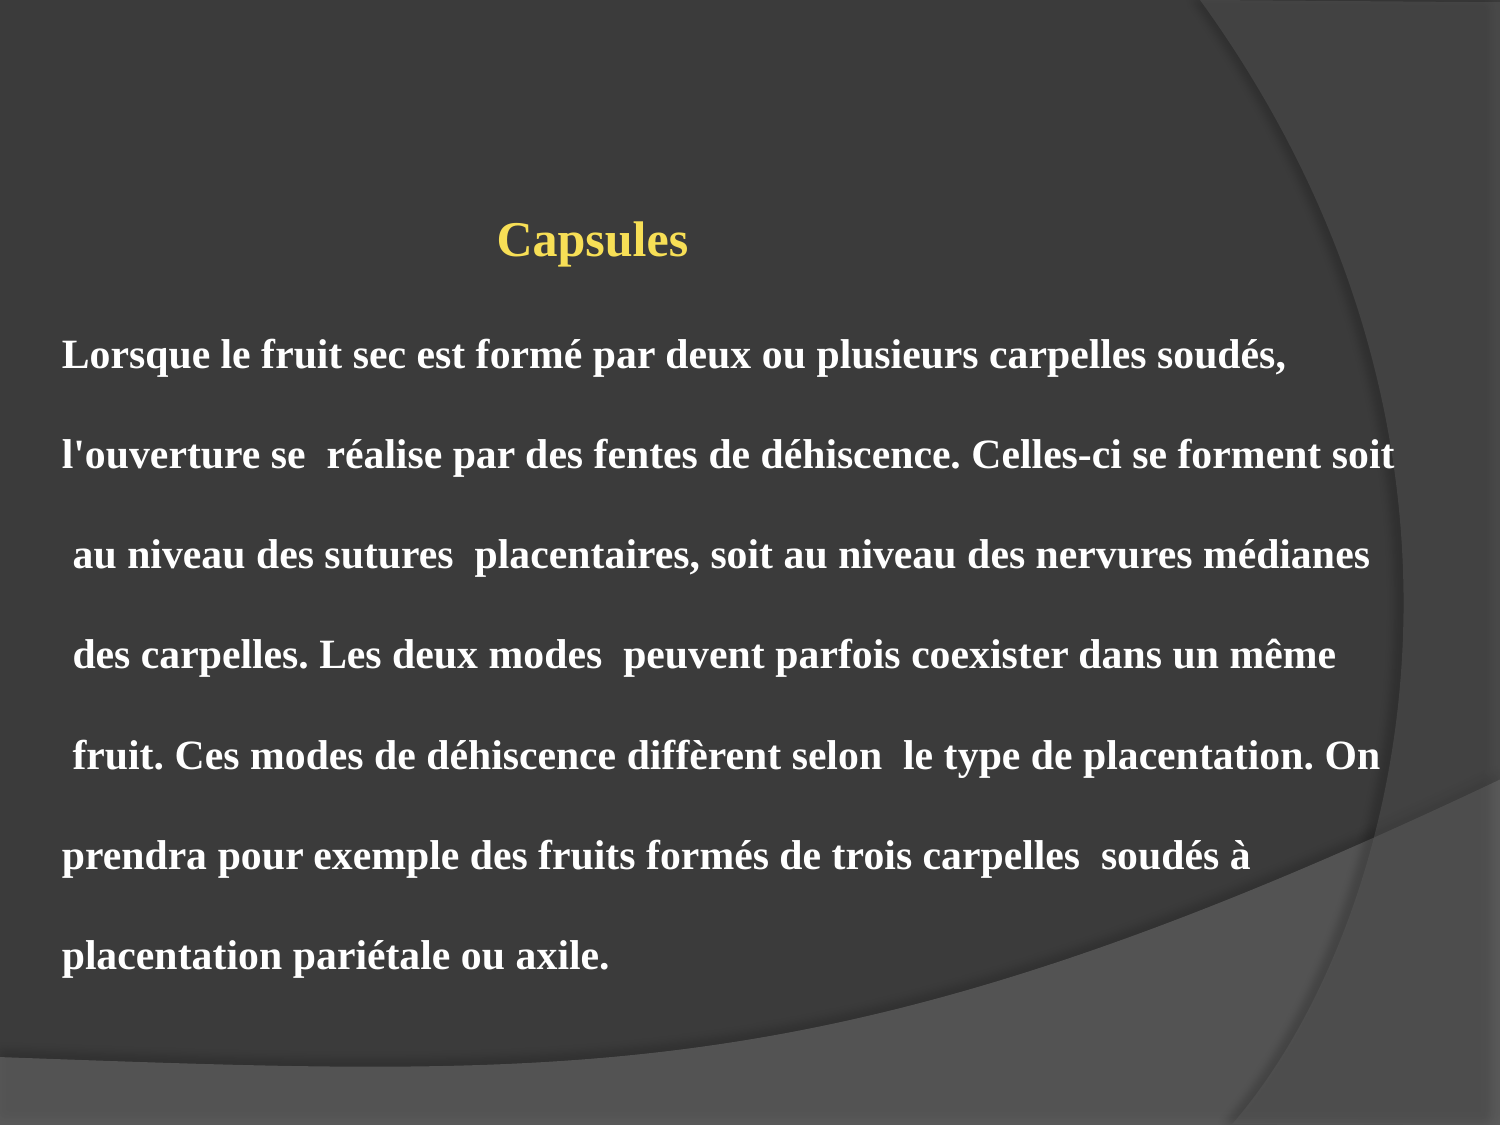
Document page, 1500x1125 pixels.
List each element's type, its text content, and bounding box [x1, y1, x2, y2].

text_box Lorsque le fruit sec est formé par deux ou plusieurs carpelles soudés, l'ouverture se réalise par des fentes de déhiscence. Celles-ci se forment soit au niveau des sutures placentaires, soit au niveau des nervures médianes des carpelles. Les deux modes peuvent parfois coexister dans un même fruit. Ces modes de déhiscence diffèrent selon le type de placentation. On prendra pour exemple des fruits formés de trois carpelles soudés à placentation pariétale ou axile. [46, 319, 1418, 1030]
text_box Capsules [481, 199, 704, 274]
